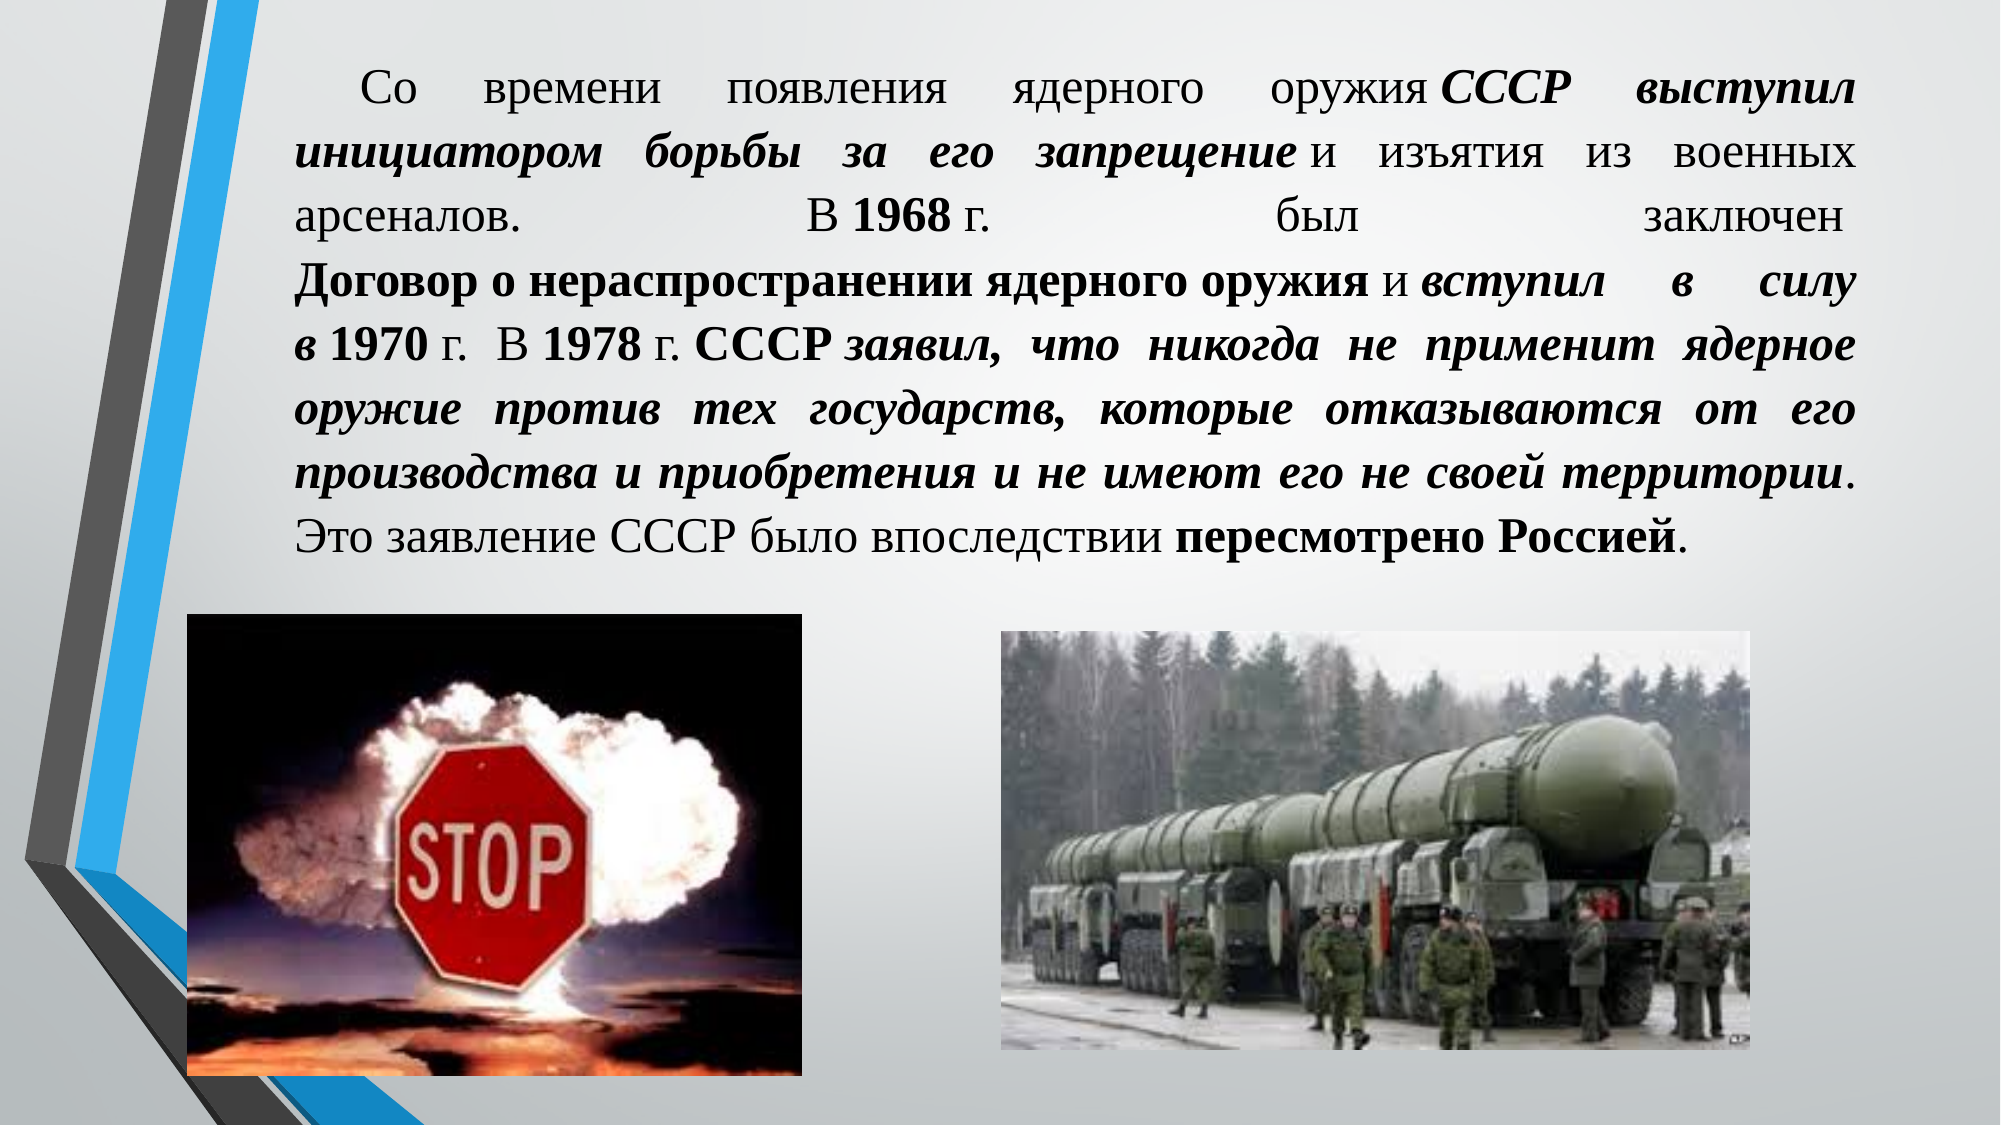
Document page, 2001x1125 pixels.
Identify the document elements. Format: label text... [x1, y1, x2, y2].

picture [1001, 630, 1750, 1051]
list Со времени появления ядерного оружия СССР выступил инициатором борьбы за его запрещение и изъятия из военных арсеналов. В 1968 г. был заключен Договор о нераспространении ядерного оружия и вступил в силу в 1970 г. В 1978 г. СССР заявил, что никогда не применит ядерное оружие против тех государств, которые отказываются от его производства и приобретения и не имеют его не своей территории. Это заявление СССР было впоследствии пересмотрено Россией. [232, 41, 1872, 600]
picture [186, 614, 803, 1076]
